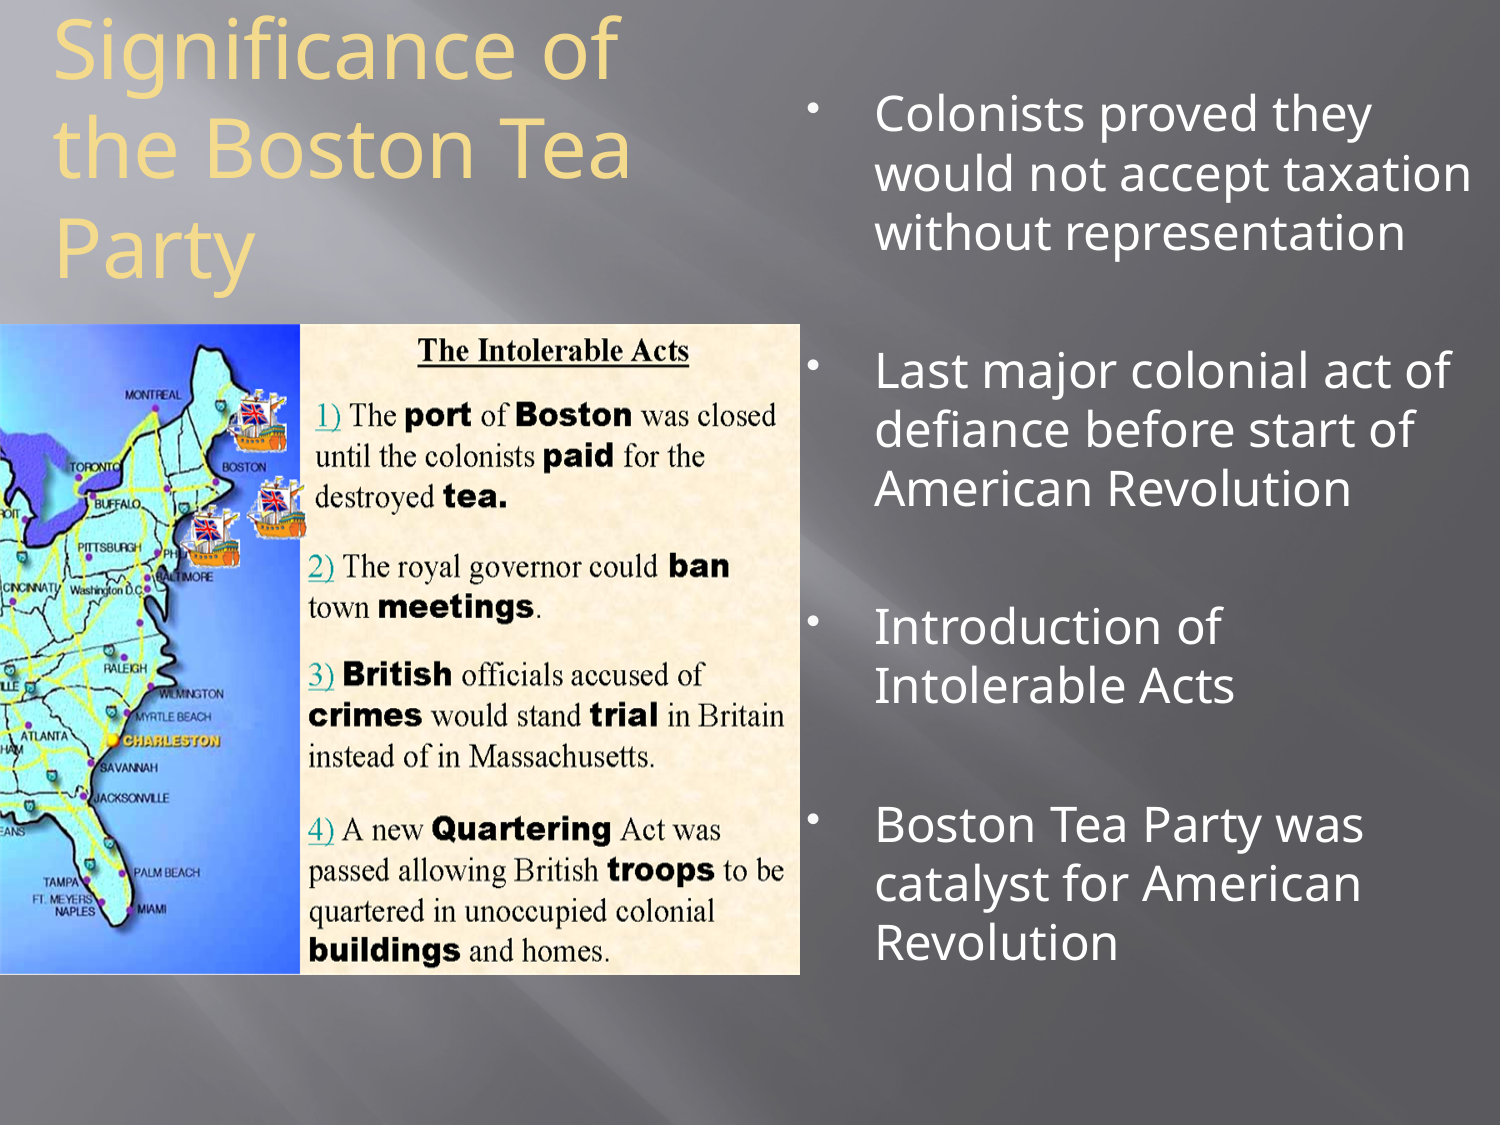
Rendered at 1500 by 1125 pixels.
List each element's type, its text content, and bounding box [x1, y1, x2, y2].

title Significance of the Boston Tea Party [37, 112, 725, 304]
picture [0, 324, 801, 976]
list Colonists proved they would not accept taxation without representation Last major colonial act of defiance before start of American Revolution Introduction of Intolerable Acts Boston Tea Party was catalyst for American Revolution [770, 75, 1496, 1005]
